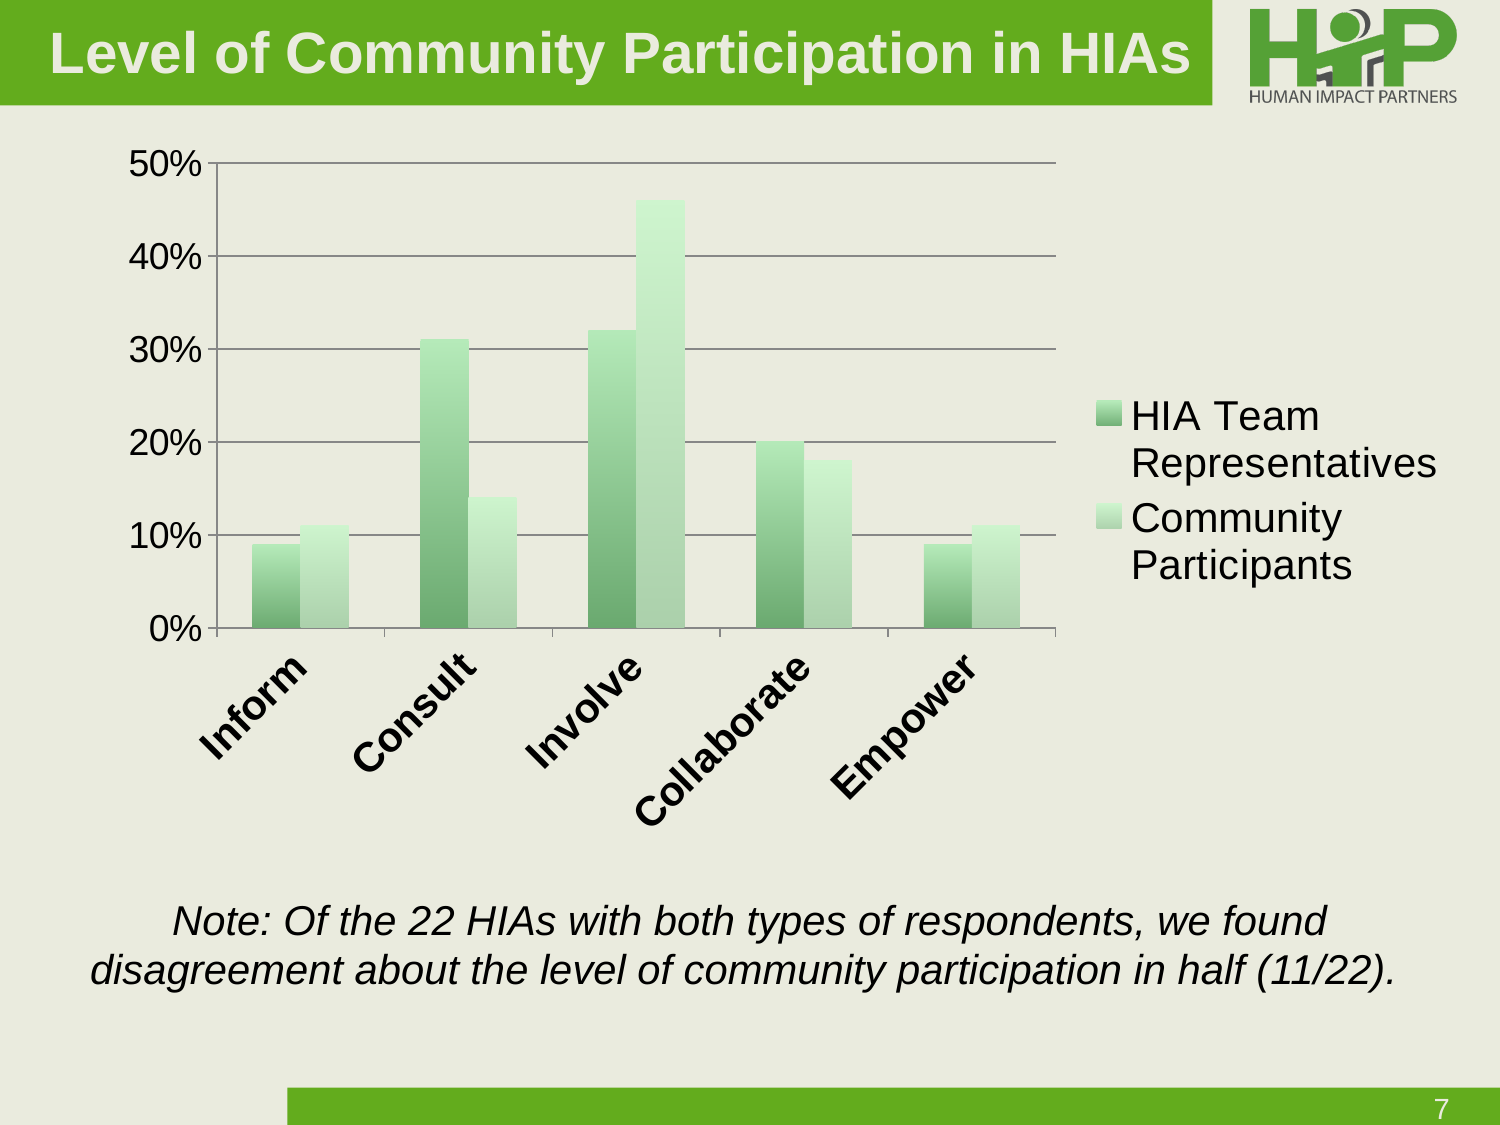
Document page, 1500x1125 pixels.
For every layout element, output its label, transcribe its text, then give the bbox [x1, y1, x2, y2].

picture [1250, 7, 1458, 103]
text_box Note: Of the 22 HIAs with both types of respondents, we found disagreement about the level of community participation in half (11/22). [34, 885, 1465, 1001]
slide_number 7 [1152, 1082, 1466, 1121]
chart [100, 126, 1466, 855]
title Level of Community Participation in HIAs [34, 0, 1242, 101]
